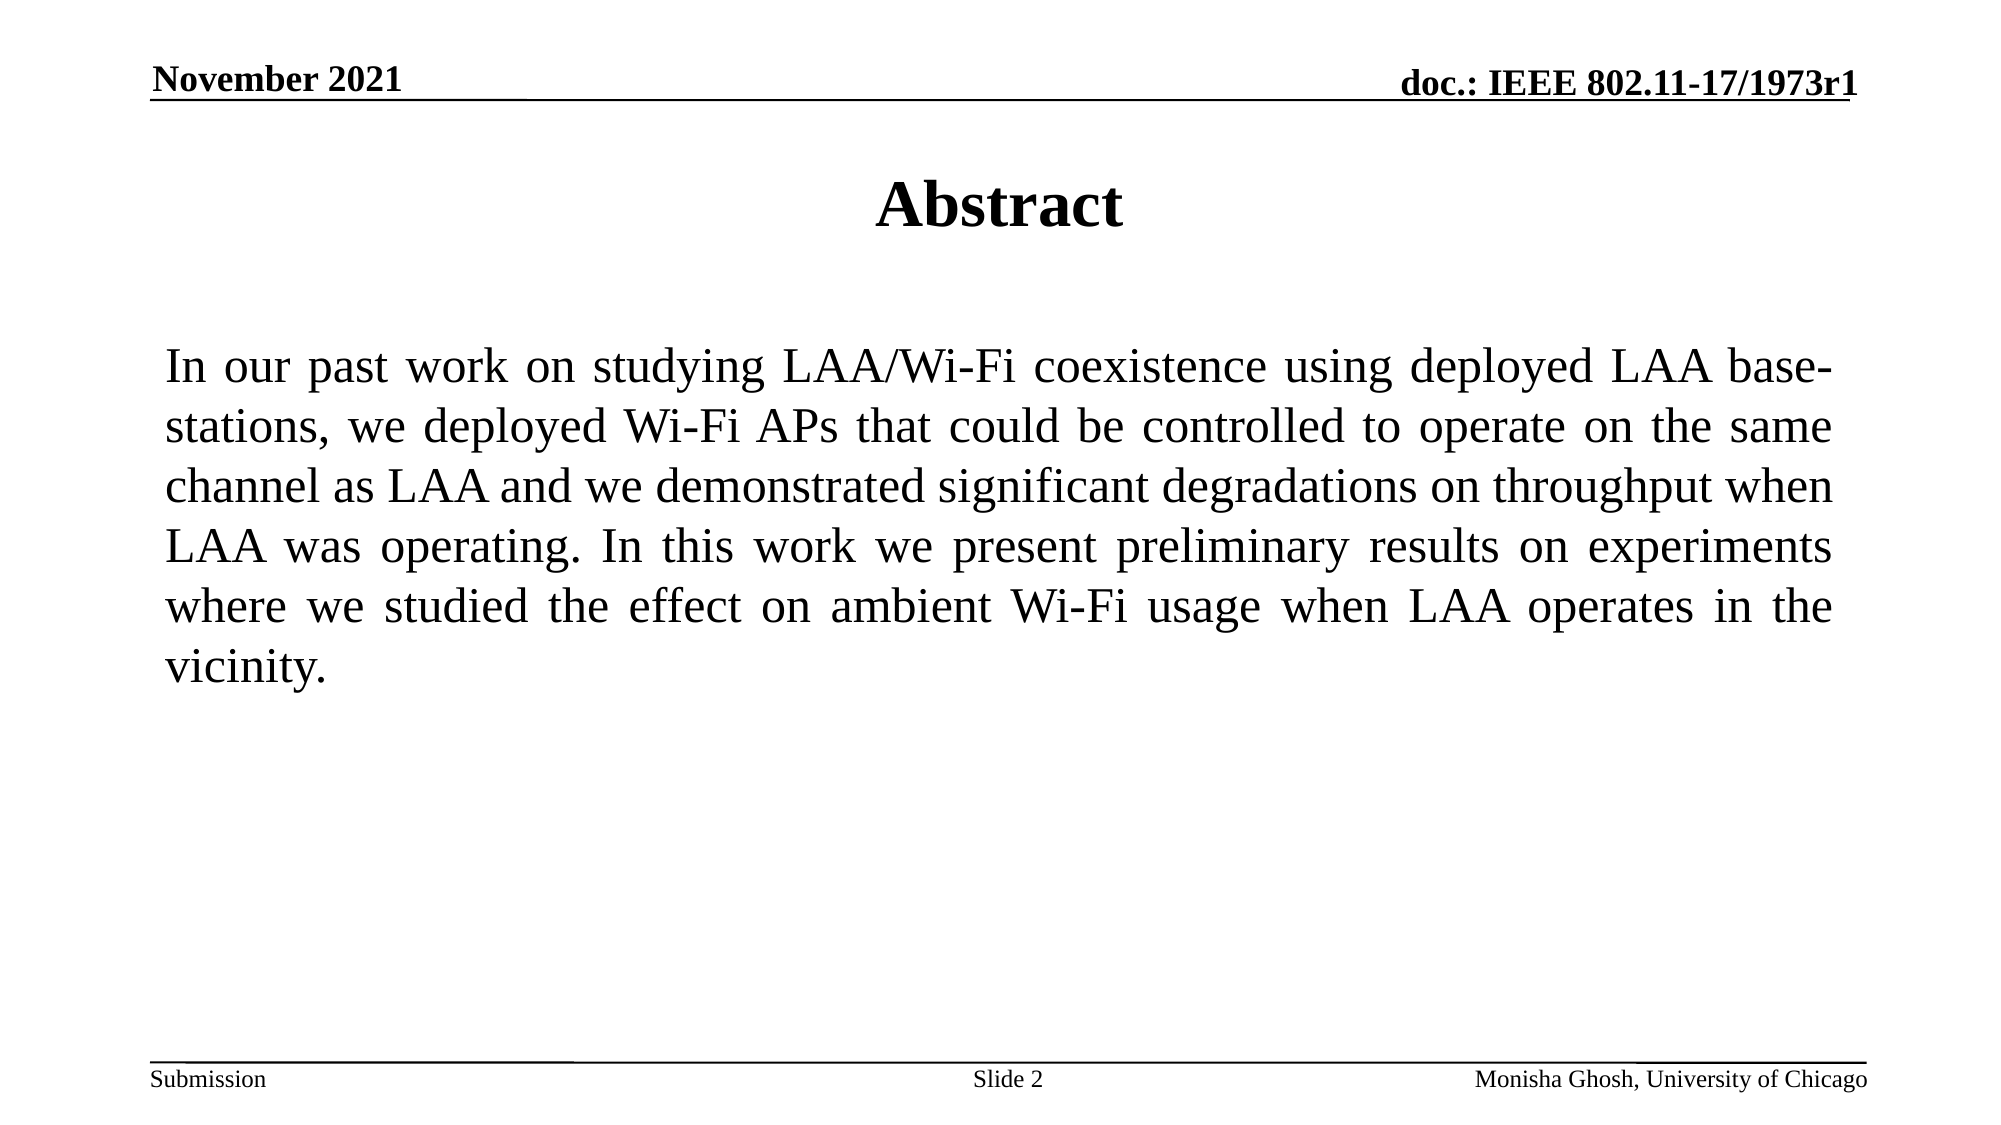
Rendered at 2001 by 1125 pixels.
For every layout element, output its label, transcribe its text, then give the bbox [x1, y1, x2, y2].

text_box Monisha Ghosh, University of Chicago [1171, 1062, 1869, 1092]
text_box Slide 2 [950, 1062, 1066, 1122]
text_box Abstract [149, 112, 1850, 288]
text_box November 2021 [152, 54, 563, 100]
text_box In our past work on studying LAA/Wi-Fi coexistence using deployed LAA base-stations, we deployed Wi-Fi APs that could be controlled to operate on the same channel as LAA and we demonstrated significant degradations on throughput when LAA was operating. In this work we present preliminary results on experiments where we studied the effect on ambient Wi-Fi usage when LAA operates in the vicinity. [149, 324, 1850, 1000]
